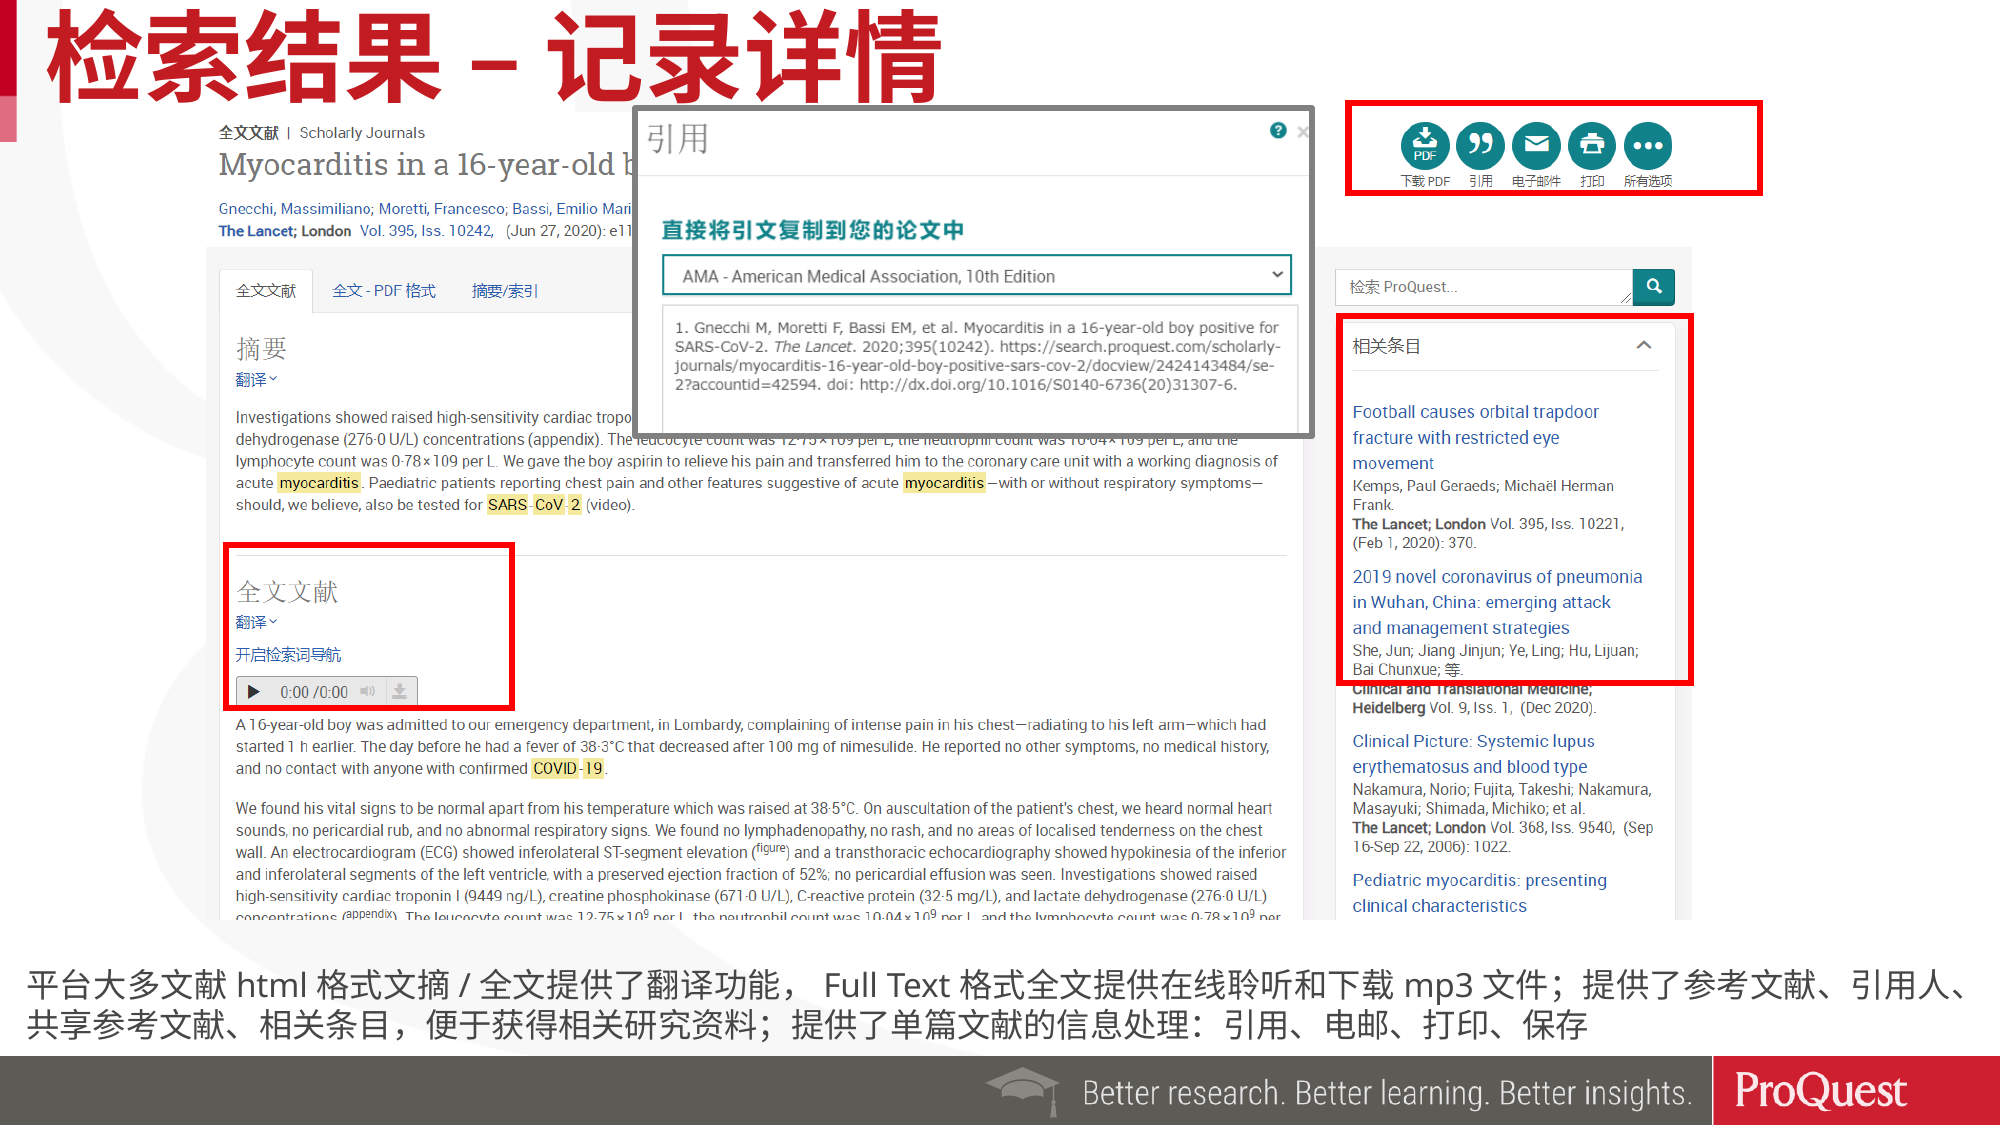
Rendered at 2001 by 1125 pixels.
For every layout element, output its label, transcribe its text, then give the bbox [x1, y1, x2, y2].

text_box 平台大多文献html格式文摘/全文提供了翻译功能，Full Text格式全文提供在线聆听和下载mp3文件；提供了参考文献、引用人、共享参考文献、相关条目，便于获得相关研究资料；提供了单篇文献的信息处理：引用、电邮、打印、保存 [11, 956, 2000, 1052]
picture [0, 0, 2001, 1125]
text_box [1347, 102, 1761, 194]
title 检索结果 – 记录详情 [29, 0, 1830, 113]
